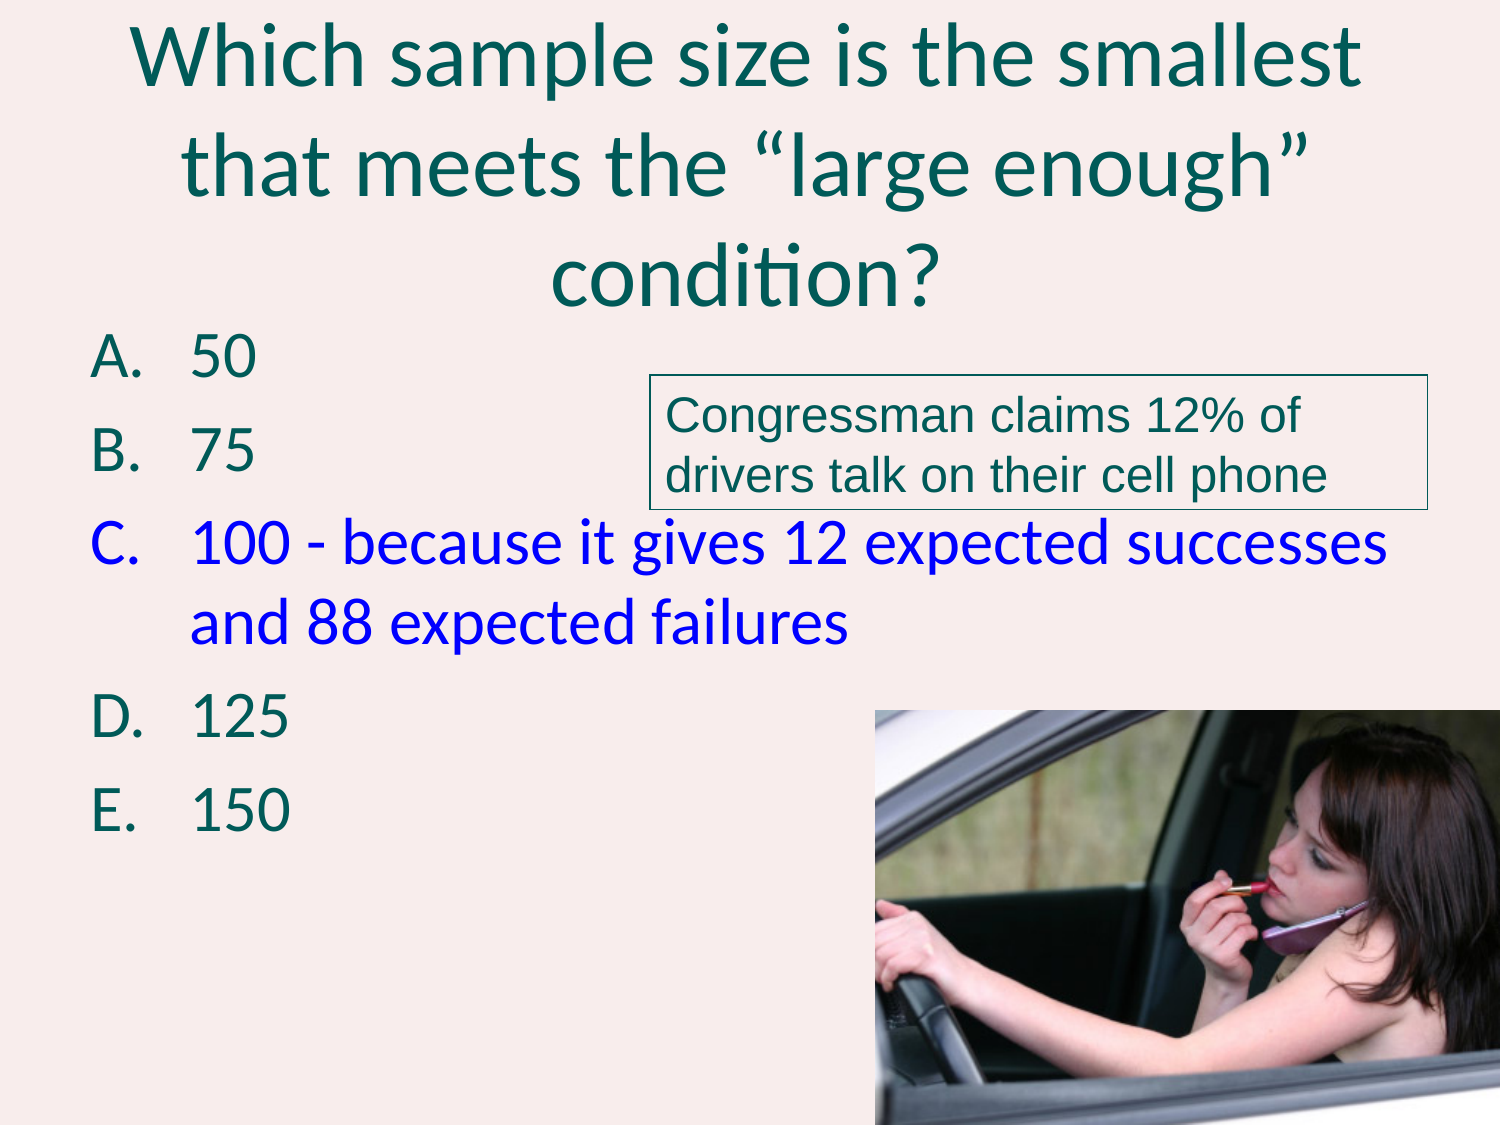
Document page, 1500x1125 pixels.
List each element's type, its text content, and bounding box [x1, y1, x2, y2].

text_box Congressman claims 12% of drivers talk on their cell phone [650, 374, 1428, 510]
picture [874, 710, 1500, 1125]
list 50 75 100 - because it gives 12 expected successes and 88 expected failures 125 150 [74, 303, 1426, 951]
title Which sample size is the smallest that meets the “large enough” condition? [72, 66, 1423, 255]
